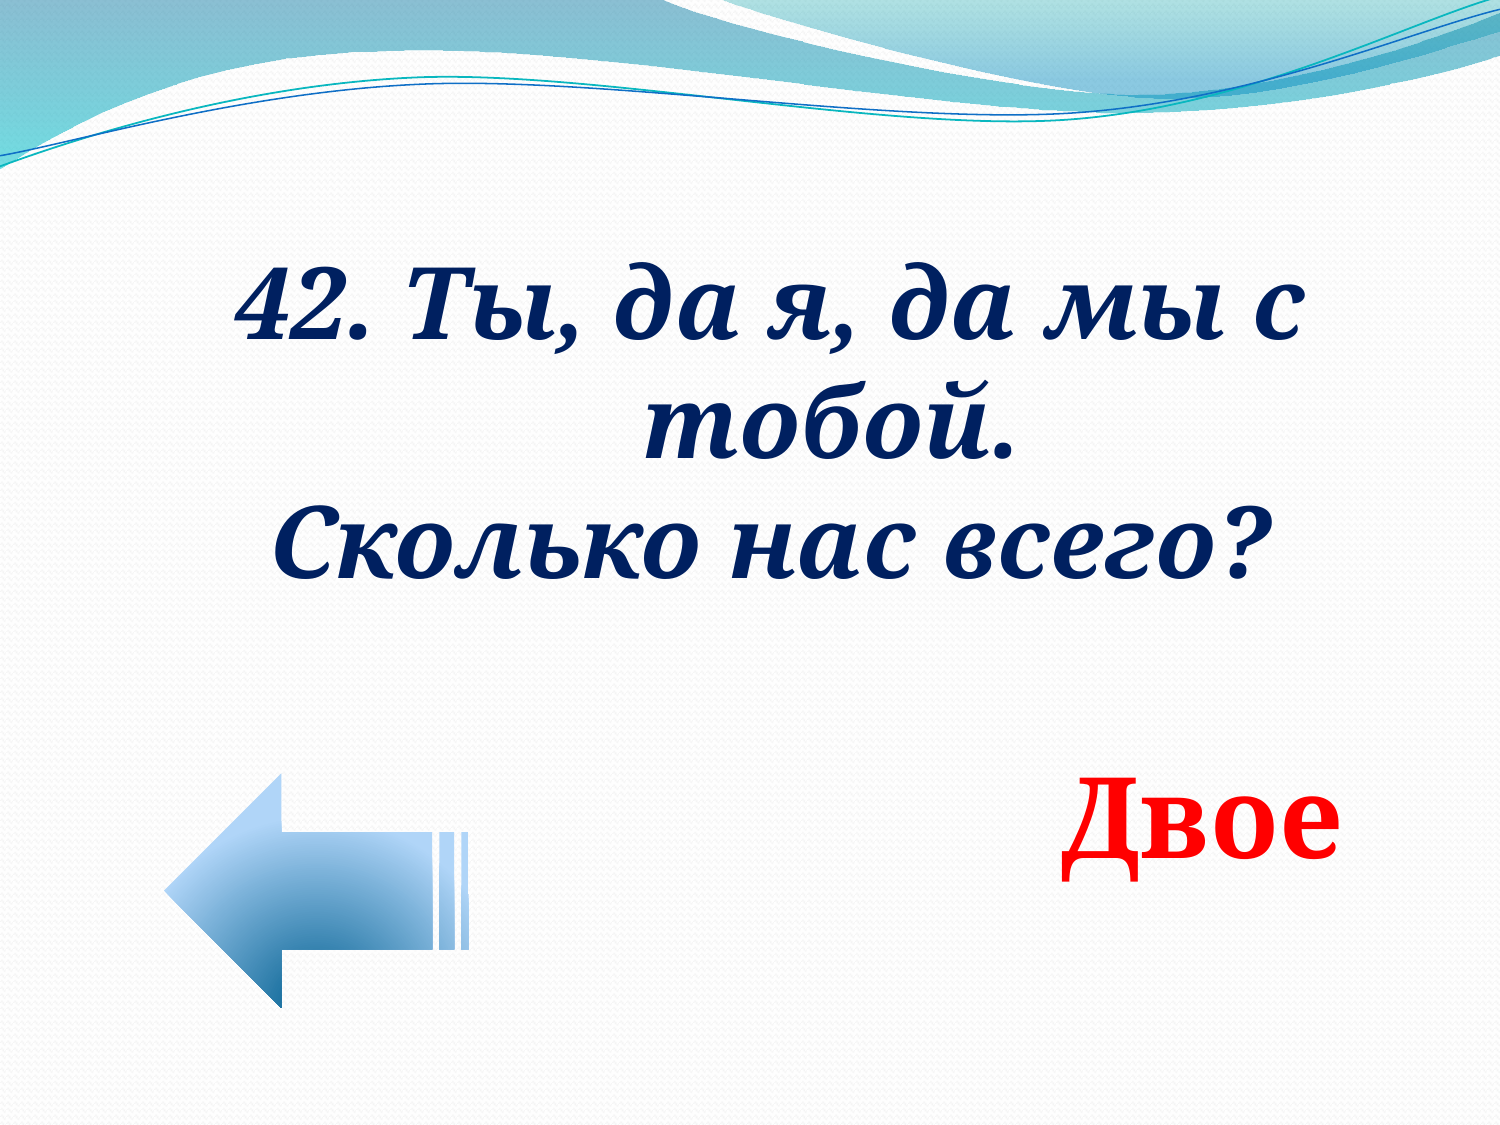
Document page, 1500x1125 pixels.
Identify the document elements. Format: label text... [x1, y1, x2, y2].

text_box 42. Ты, да я, да мы с тобой. Сколько нас всего? [182, 231, 1358, 607]
text_box Двое [690, 739, 1418, 889]
text_box [461, 832, 469, 950]
text_box [439, 832, 455, 950]
text_box [164, 773, 433, 1008]
